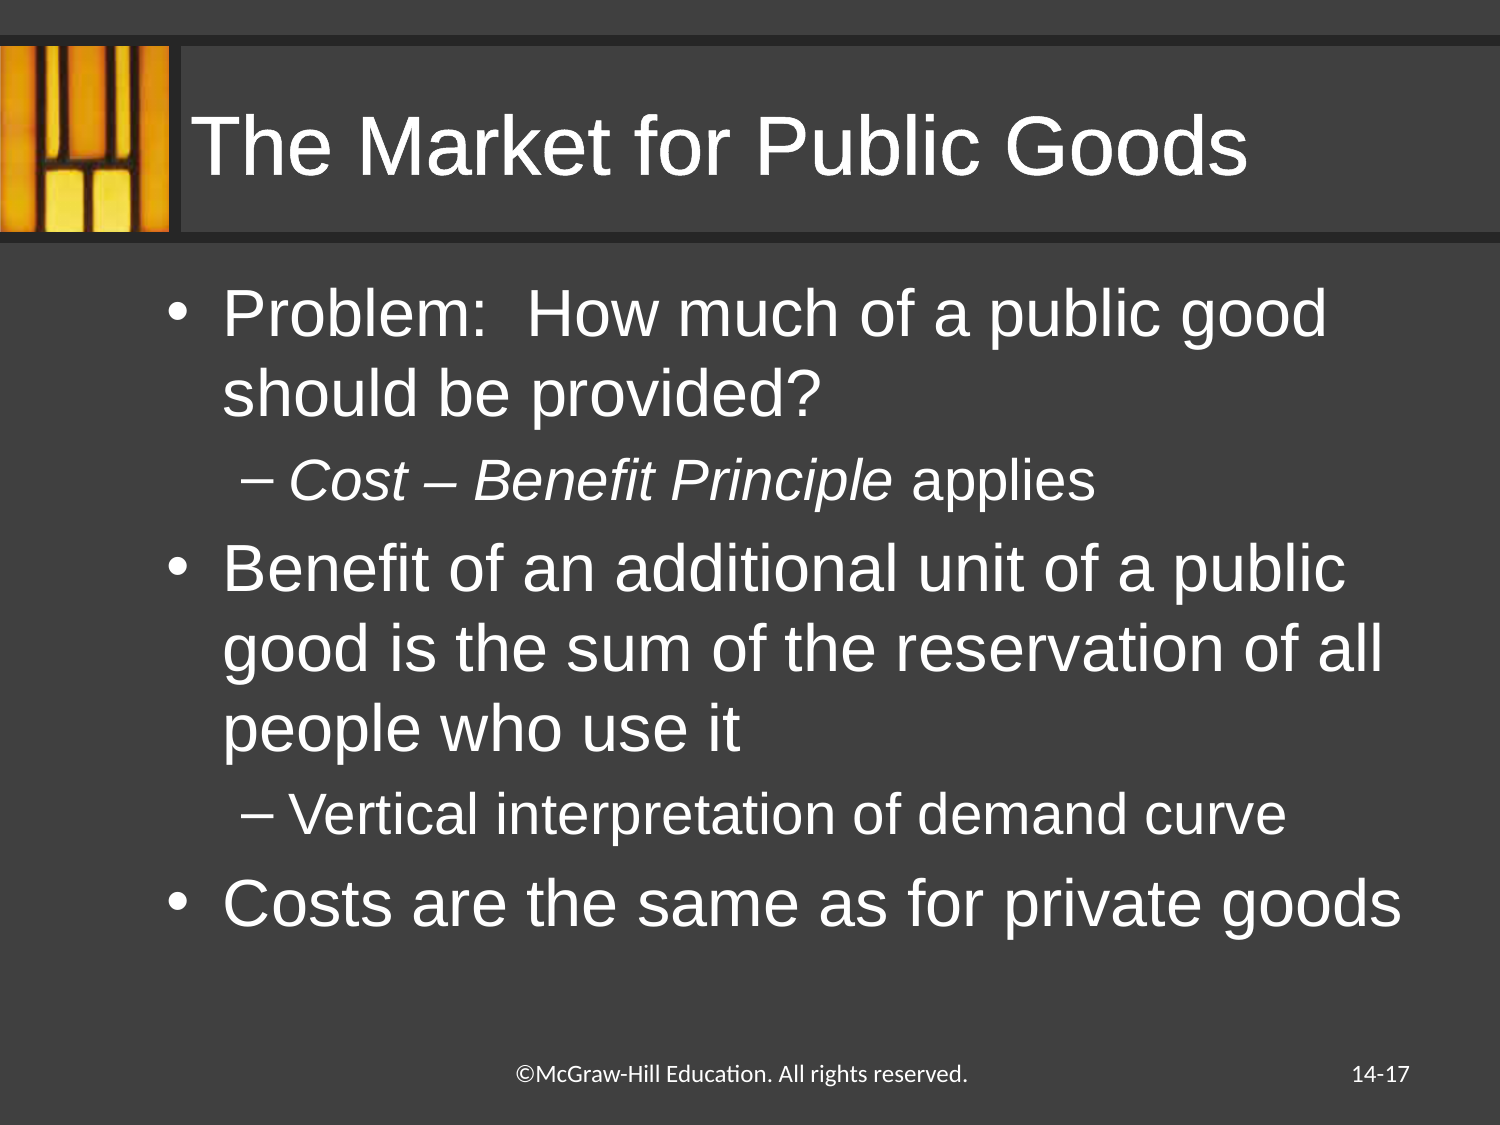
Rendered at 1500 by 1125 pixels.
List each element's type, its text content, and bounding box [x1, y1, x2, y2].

list Problem: How much of a public good should be provided? Cost – Benefit Principle applies Benefit of an additional unit of a public good is the sum of the reservation of all people who use it Vertical interpretation of demand curve Costs are the same as for private goods [151, 262, 1425, 1005]
footer ©McGraw-Hill Education. All rights reserved. [500, 1050, 1000, 1103]
title The Market for Public Goods [174, 45, 1500, 238]
slide_number 14-17 [1074, 1042, 1425, 1103]
picture [1, 46, 169, 232]
